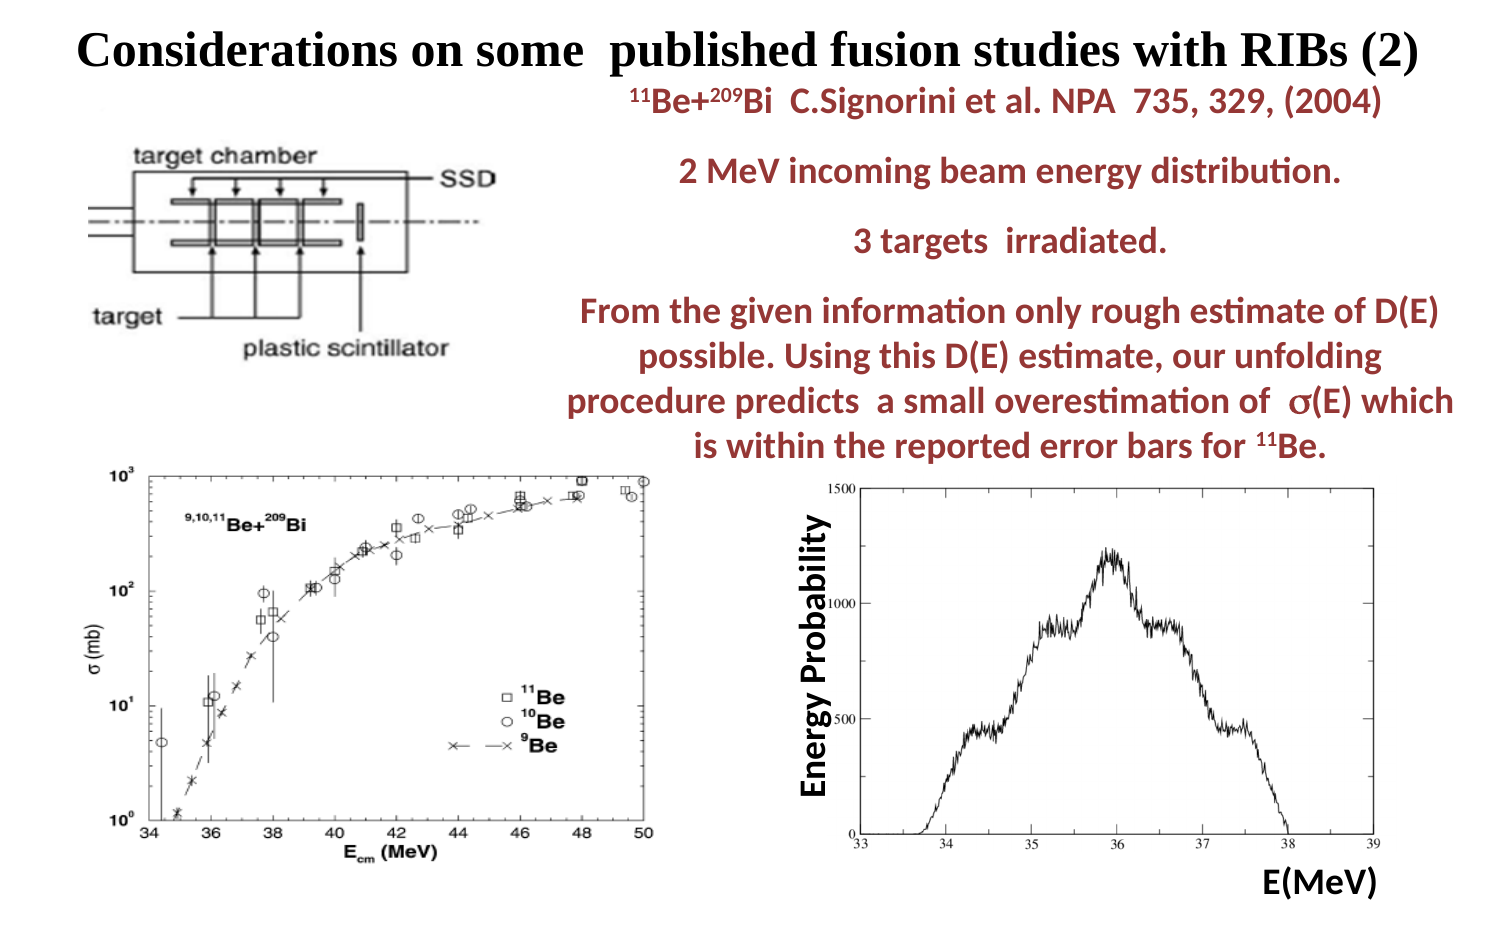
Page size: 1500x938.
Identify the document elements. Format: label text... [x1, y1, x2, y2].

text_box 11Be+209Bi C.Signorini et al. NPA 735, 329, (2004) 2 MeV incoming beam energy distribution. 3 targets irradiated. From the given information only rough estimate of D(E) possible. Using this D(E) estimate, our unfolding procedure predicts a small overestimation of (E) which is within the reported error bars for 11Be. [544, 68, 1477, 473]
picture [87, 94, 528, 382]
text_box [780, 475, 1397, 912]
picture [66, 455, 688, 867]
text_box Considerations on some published fusion studies with RIBs (2) [0, 8, 1499, 84]
